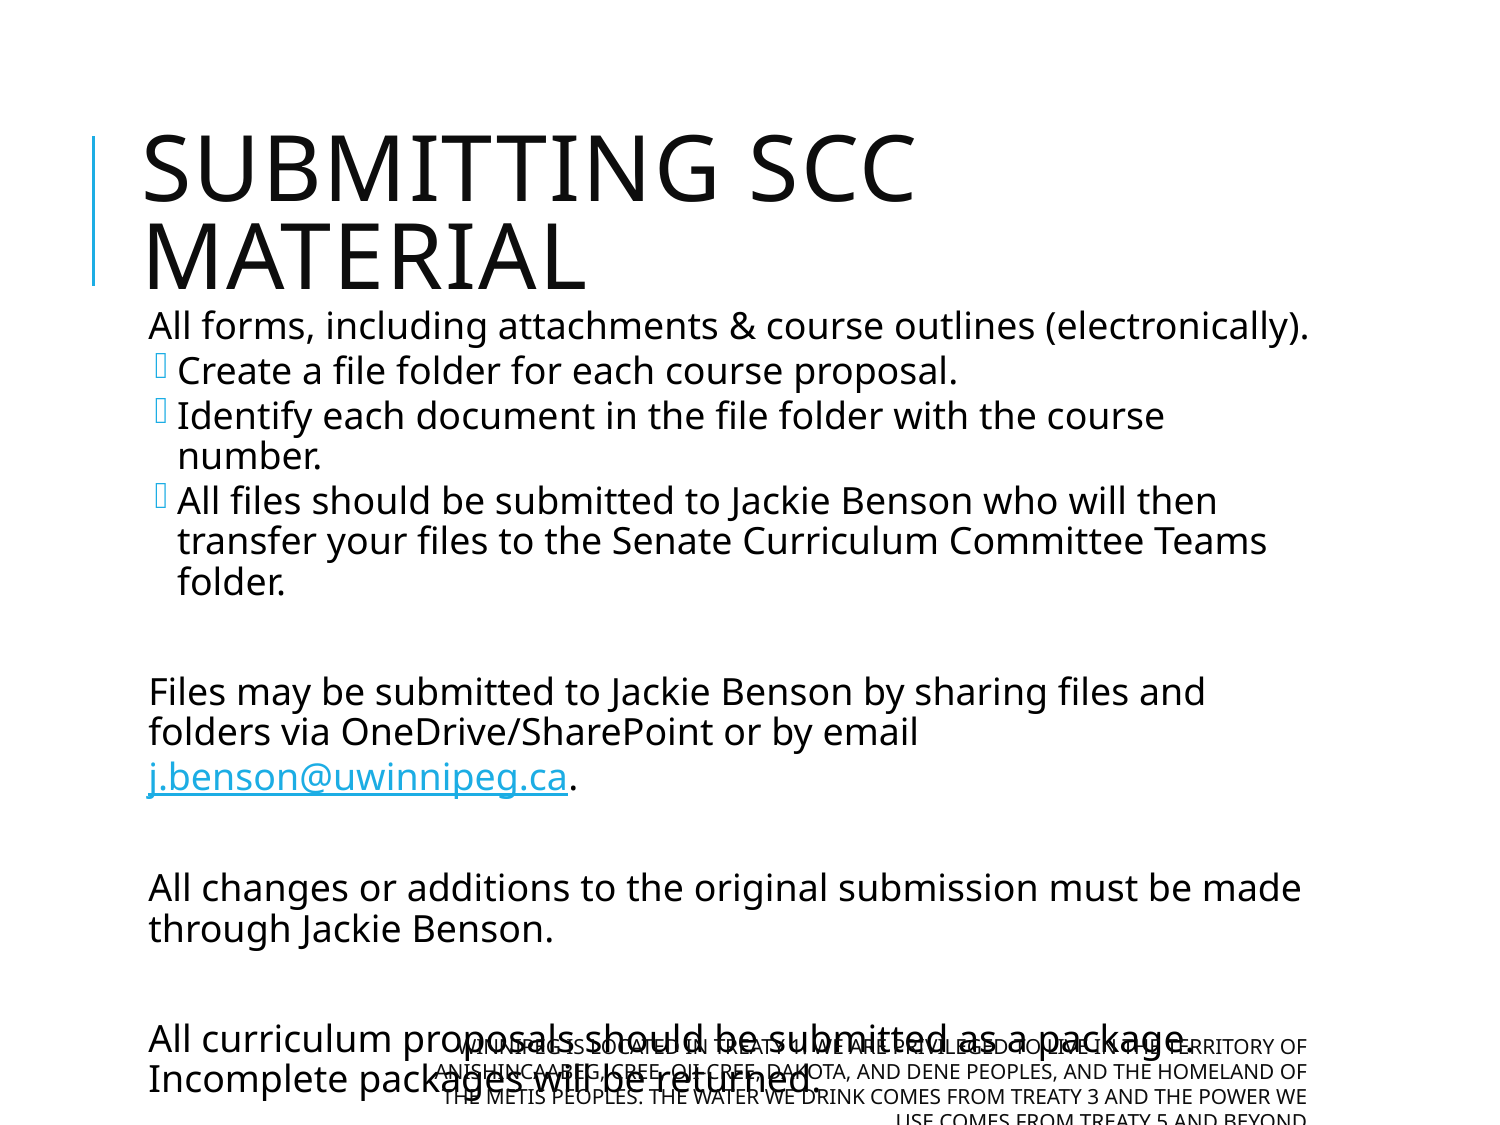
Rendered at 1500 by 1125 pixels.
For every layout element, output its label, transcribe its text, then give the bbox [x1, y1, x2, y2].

list All forms, including attachments & course outlines (electronically). Create a file folder for each course proposal. Identify each document in the file folder with the course number. All files should be submitted to Jackie Benson who will then transfer your files to the Senate Curriculum Committee Teams folder. Files may be submitted to Jackie Benson by sharing files and folders via OneDrive/SharePoint or by email j.benson@uwinnipeg.ca. All changes or additions to the original submission must be made through Jackie Benson. All curriculum proposals should be submitted as a package. Incomplete packages will be returned. [126, 299, 1322, 1035]
title Submitting SCC Material [126, 96, 1322, 299]
footer Winnipeg is located in Treaty 1. We are privileged to live in the territory of Anishincaabeg, Cree, Oji-Cree, Dakota, and Dene Peoples, and the homeland of the Metis Peoples. The water we drink comes from Treaty 3 and the power we use comes from Treaty 5 and beyond [399, 1061, 1322, 1107]
